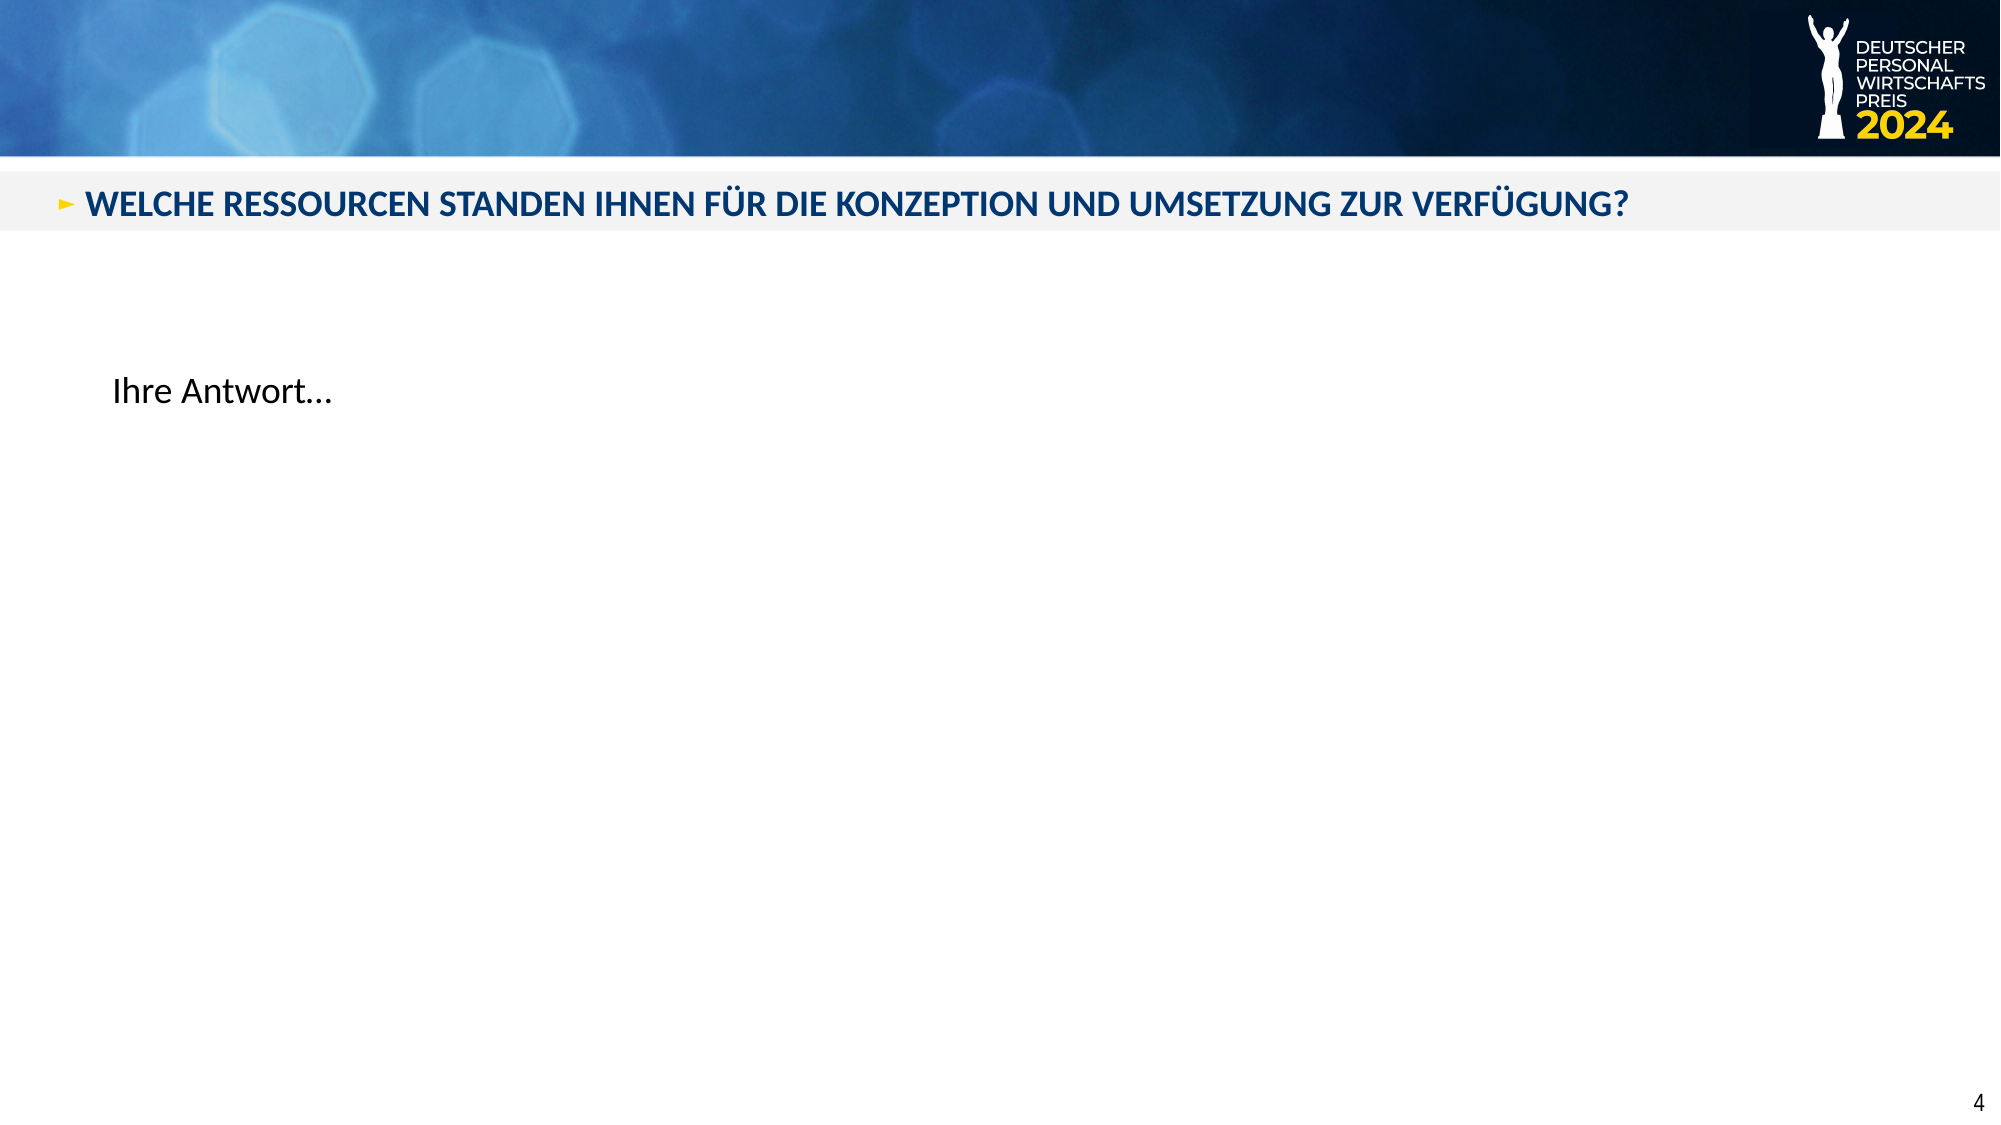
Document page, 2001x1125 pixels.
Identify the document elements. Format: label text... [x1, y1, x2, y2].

text_box Ihre Antwort… [97, 358, 1752, 419]
picture [0, 0, 2000, 165]
